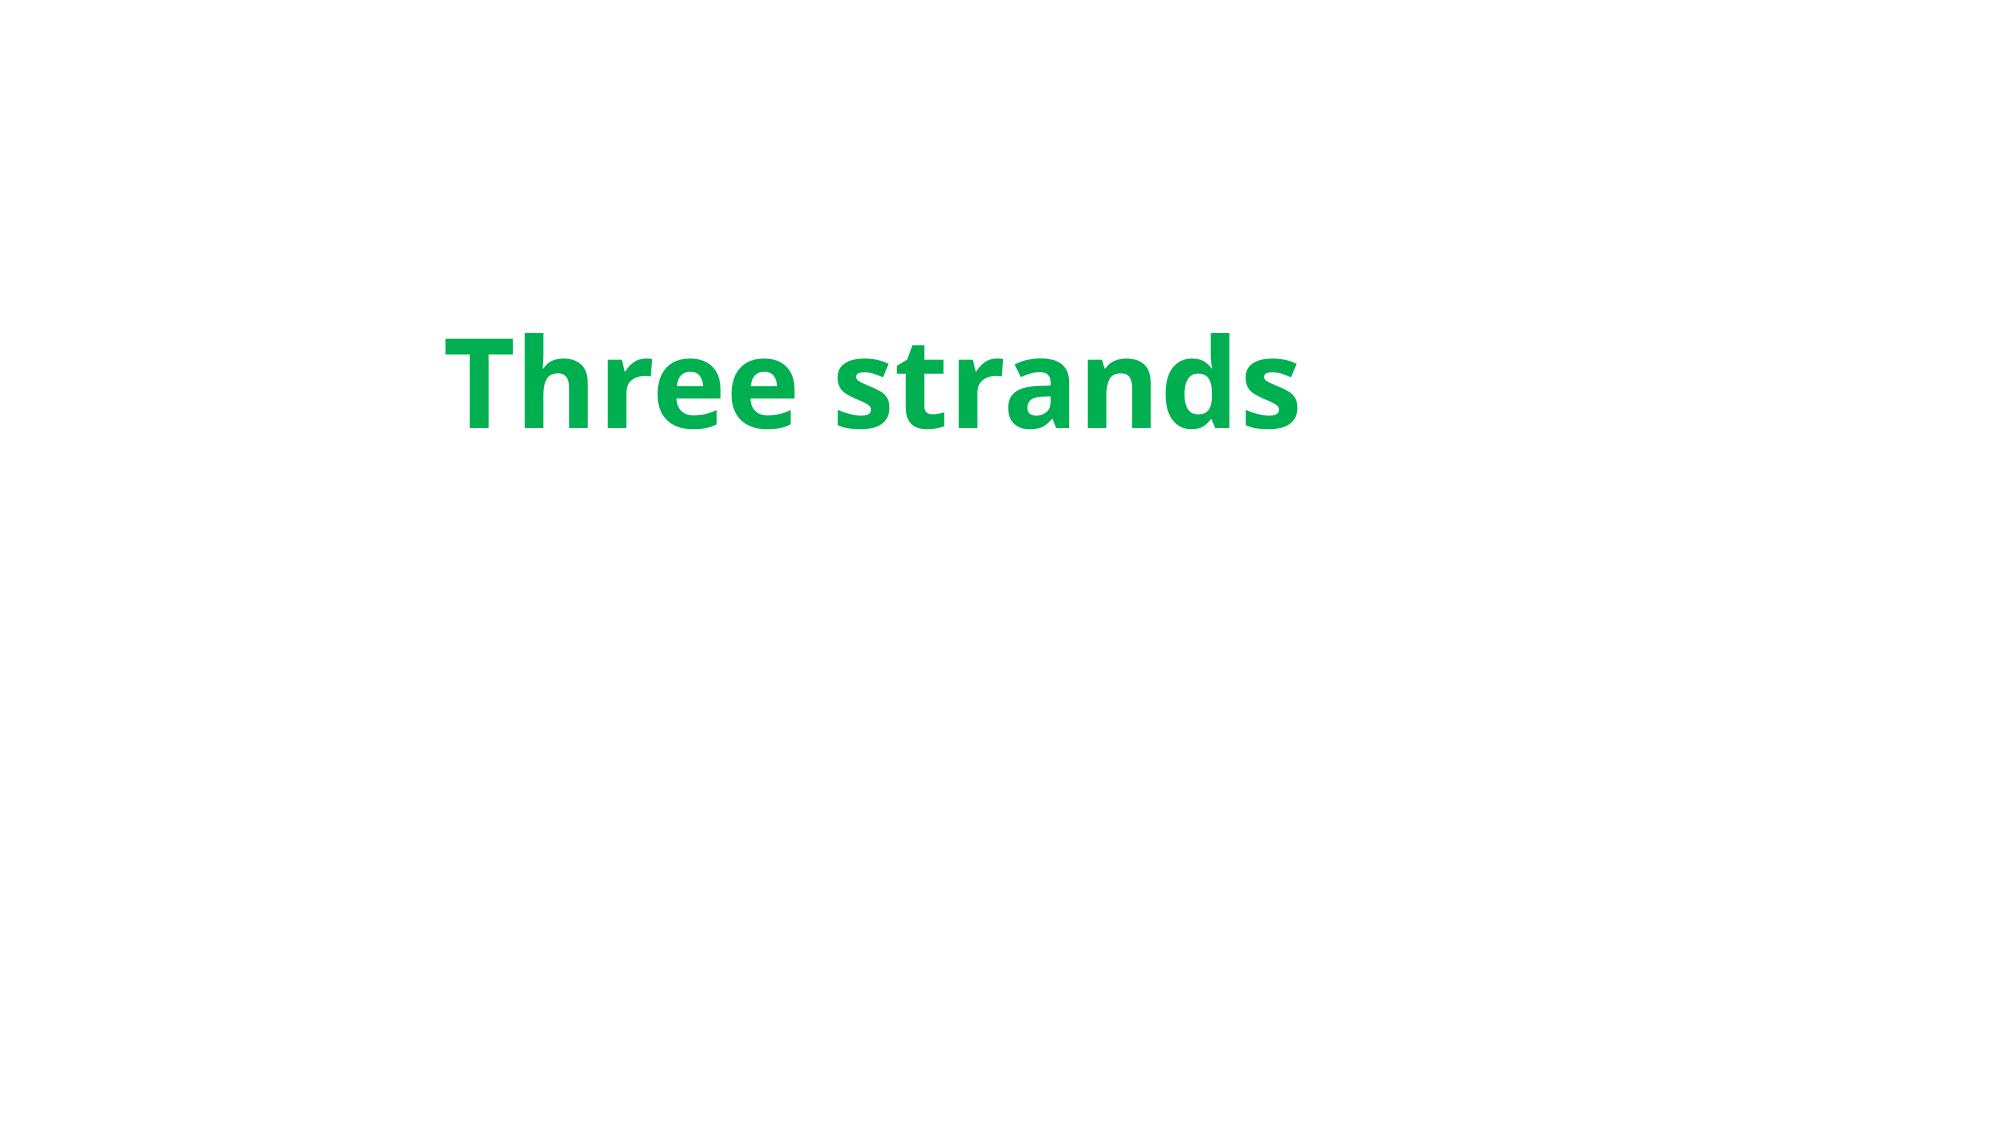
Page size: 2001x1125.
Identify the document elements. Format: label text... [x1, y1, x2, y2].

title Three strands [428, 207, 1371, 461]
